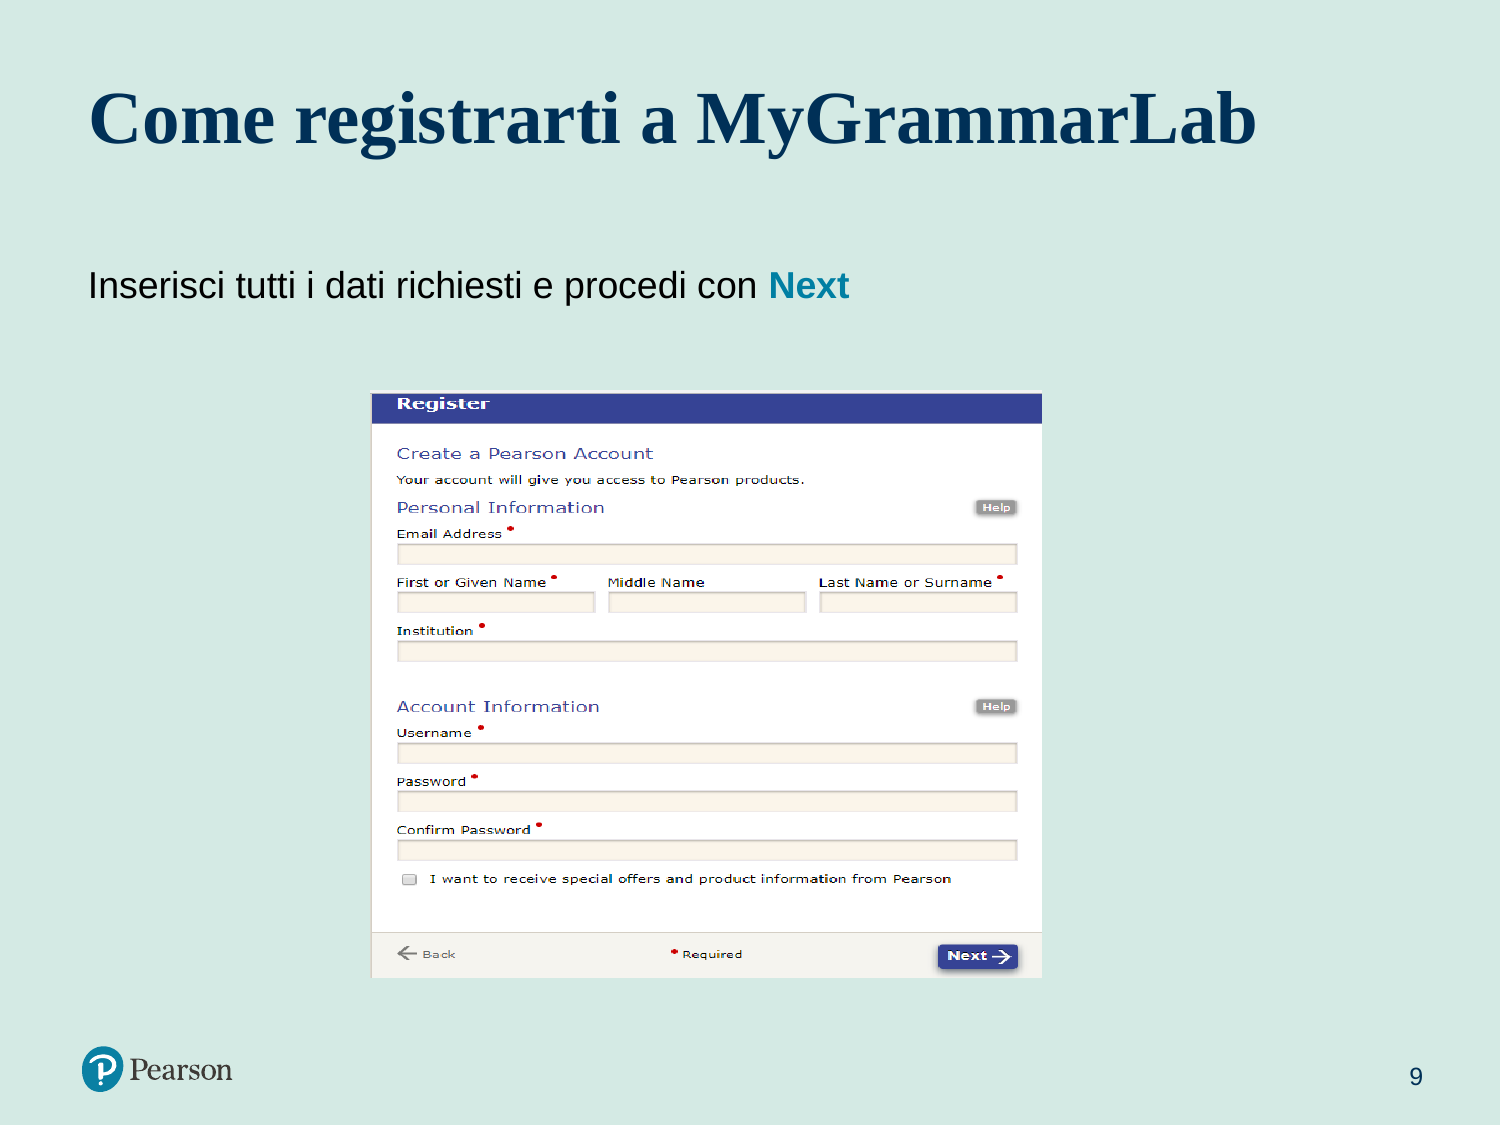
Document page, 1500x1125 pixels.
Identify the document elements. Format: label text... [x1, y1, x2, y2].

picture [370, 390, 1042, 978]
text_box Inserisci tutti i dati richiesti e procedi con Next [81, 260, 1394, 347]
title Come registrarti a MyGrammarLab [88, 68, 1430, 198]
text_box [99, 347, 1394, 818]
text_box 9 [1409, 1060, 1490, 1091]
